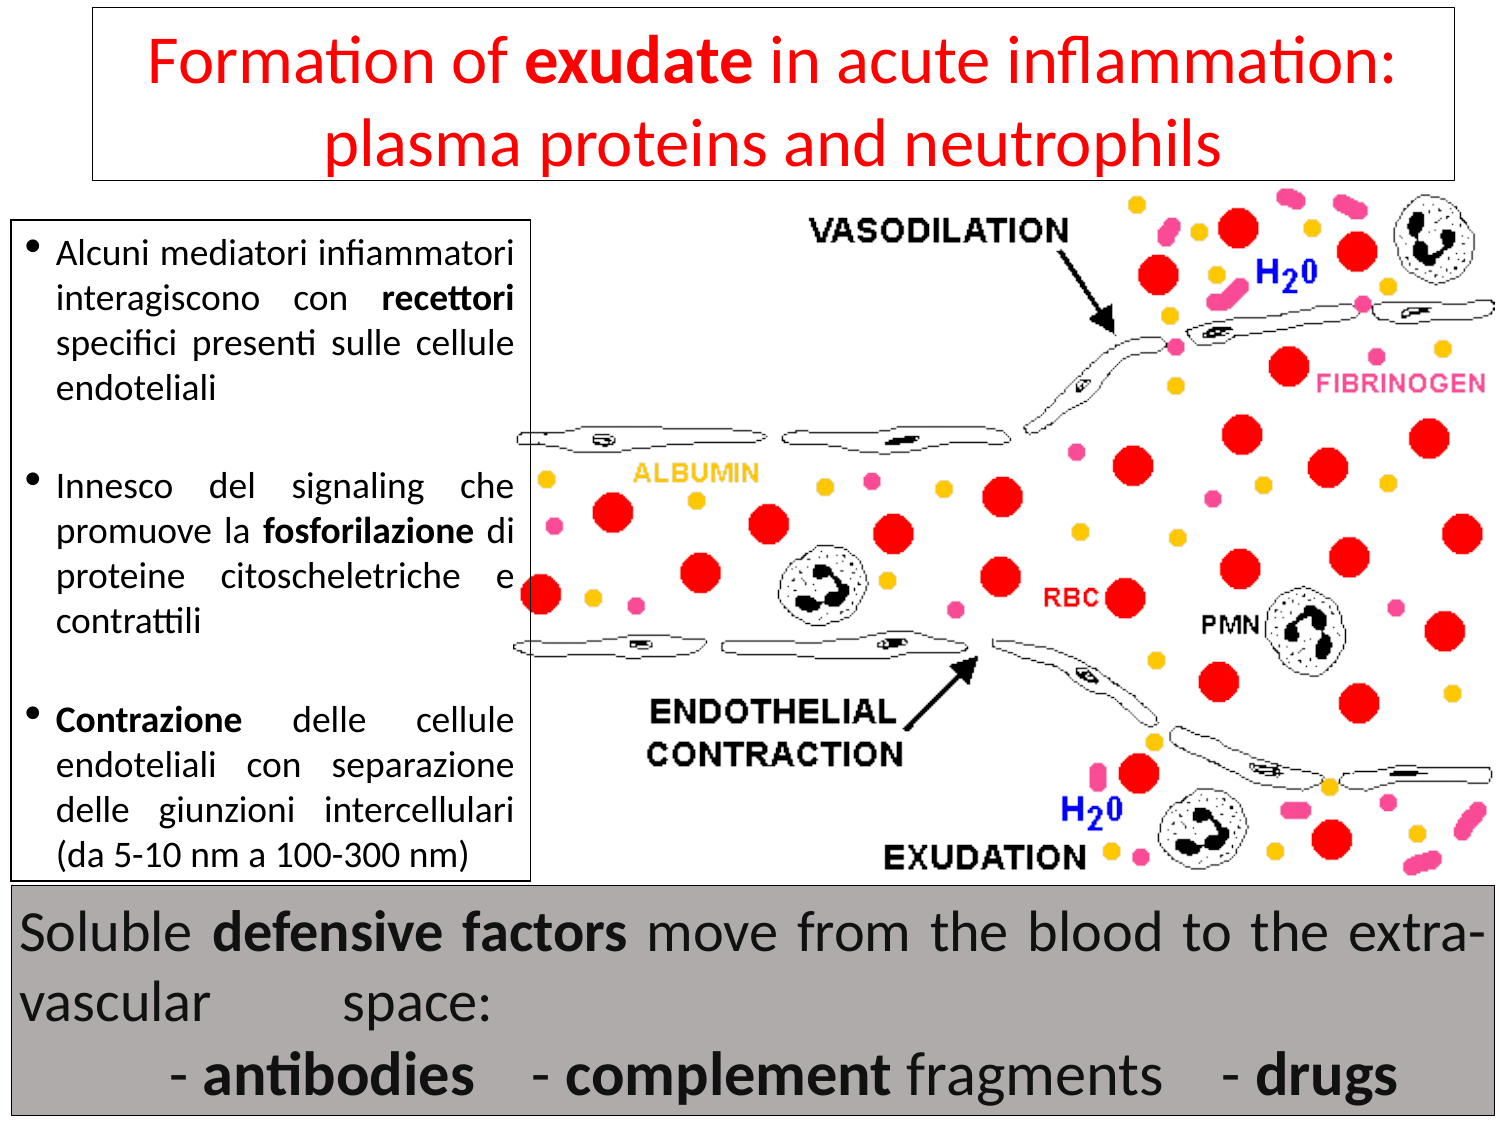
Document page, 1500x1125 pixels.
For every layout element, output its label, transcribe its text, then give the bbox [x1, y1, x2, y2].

text_box Soluble defensive factors move from the blood to the extra-vascular space: - antibodies - complement fragments - drugs [11, 889, 1494, 1116]
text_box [91, 7, 1455, 181]
picture [513, 180, 1495, 882]
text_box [10, 219, 531, 939]
